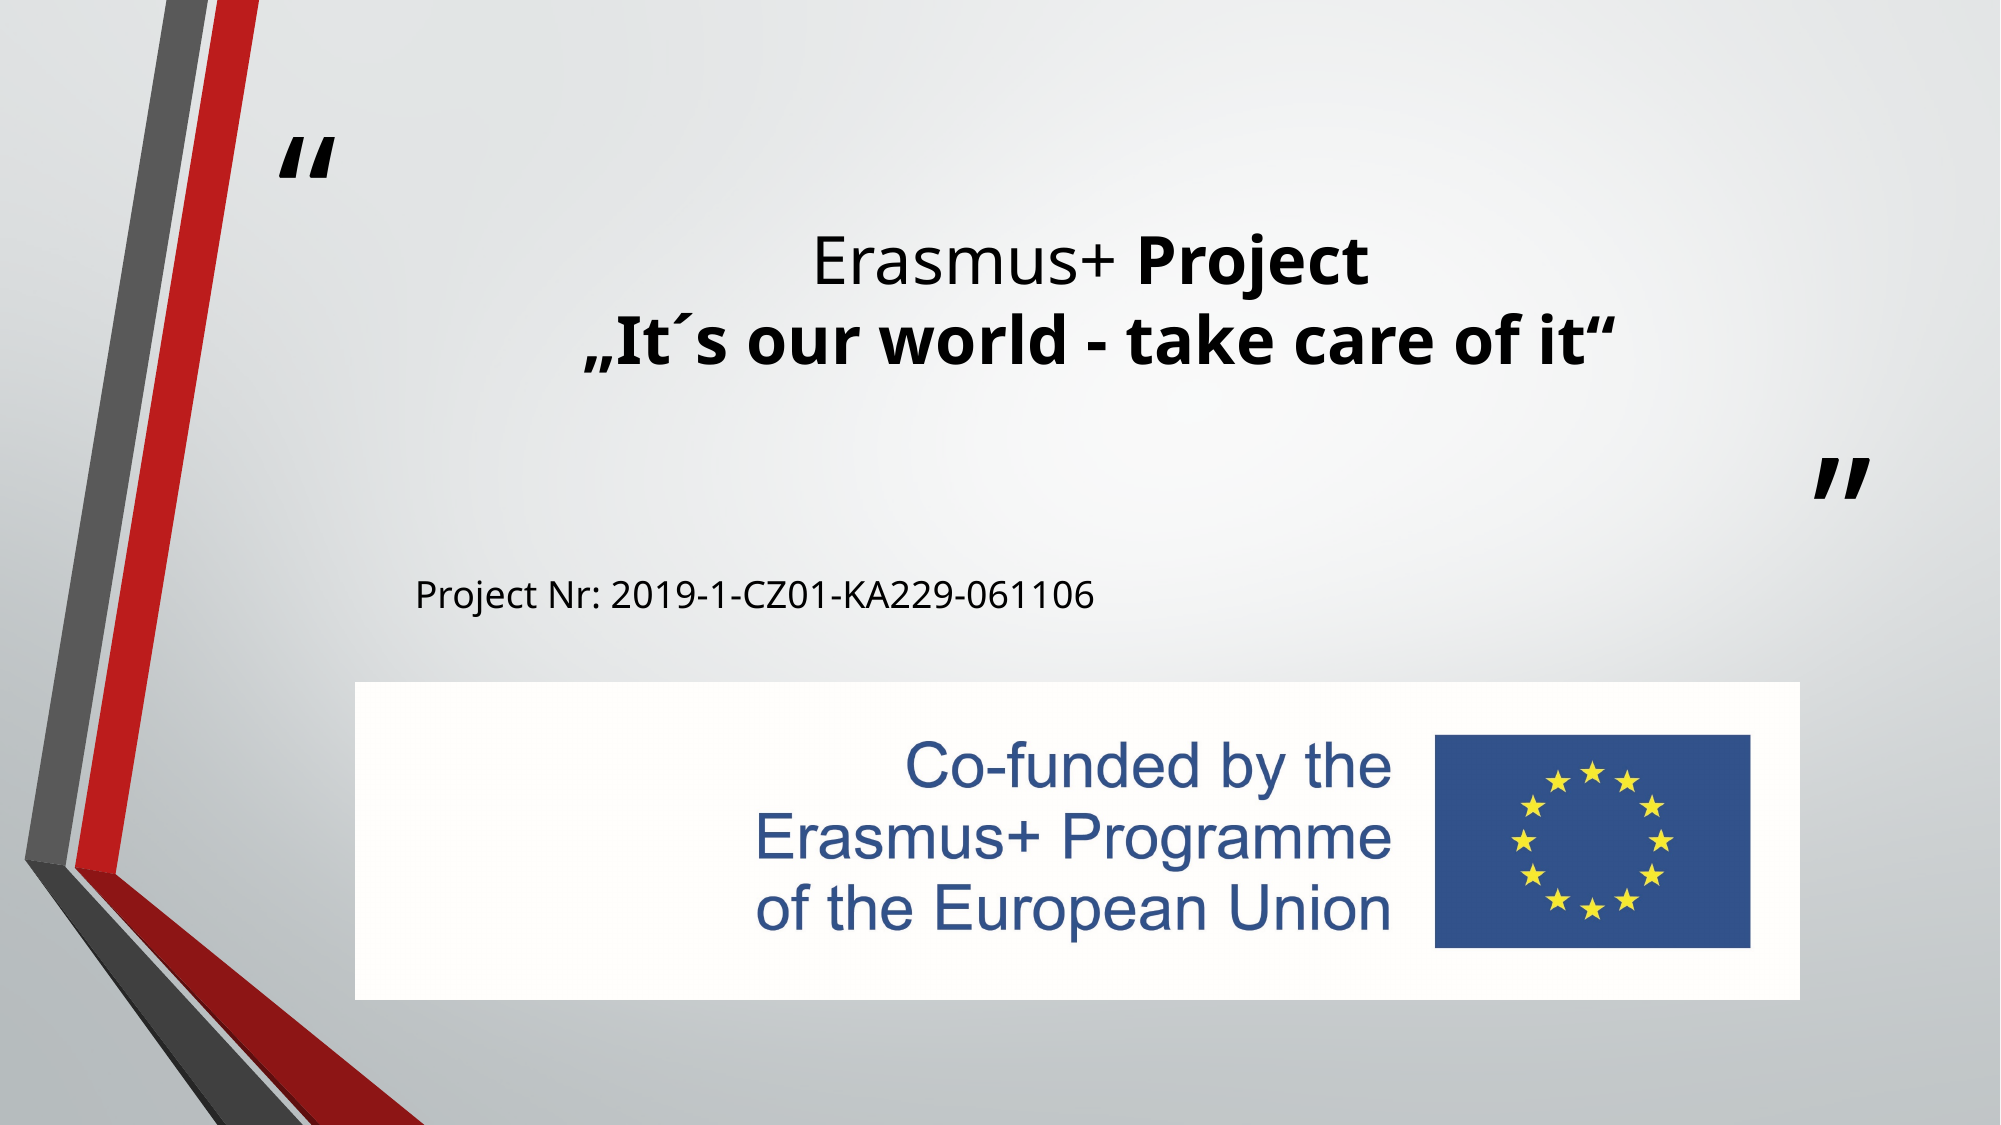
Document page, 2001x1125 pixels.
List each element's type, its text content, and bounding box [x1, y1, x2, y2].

title Erasmus+ Project „It´s our world - take care of it“ [362, 112, 1837, 563]
list Project Nr: 2019-1-CZ01-KA229-061106 [399, 562, 1800, 625]
picture [355, 682, 1800, 1001]
